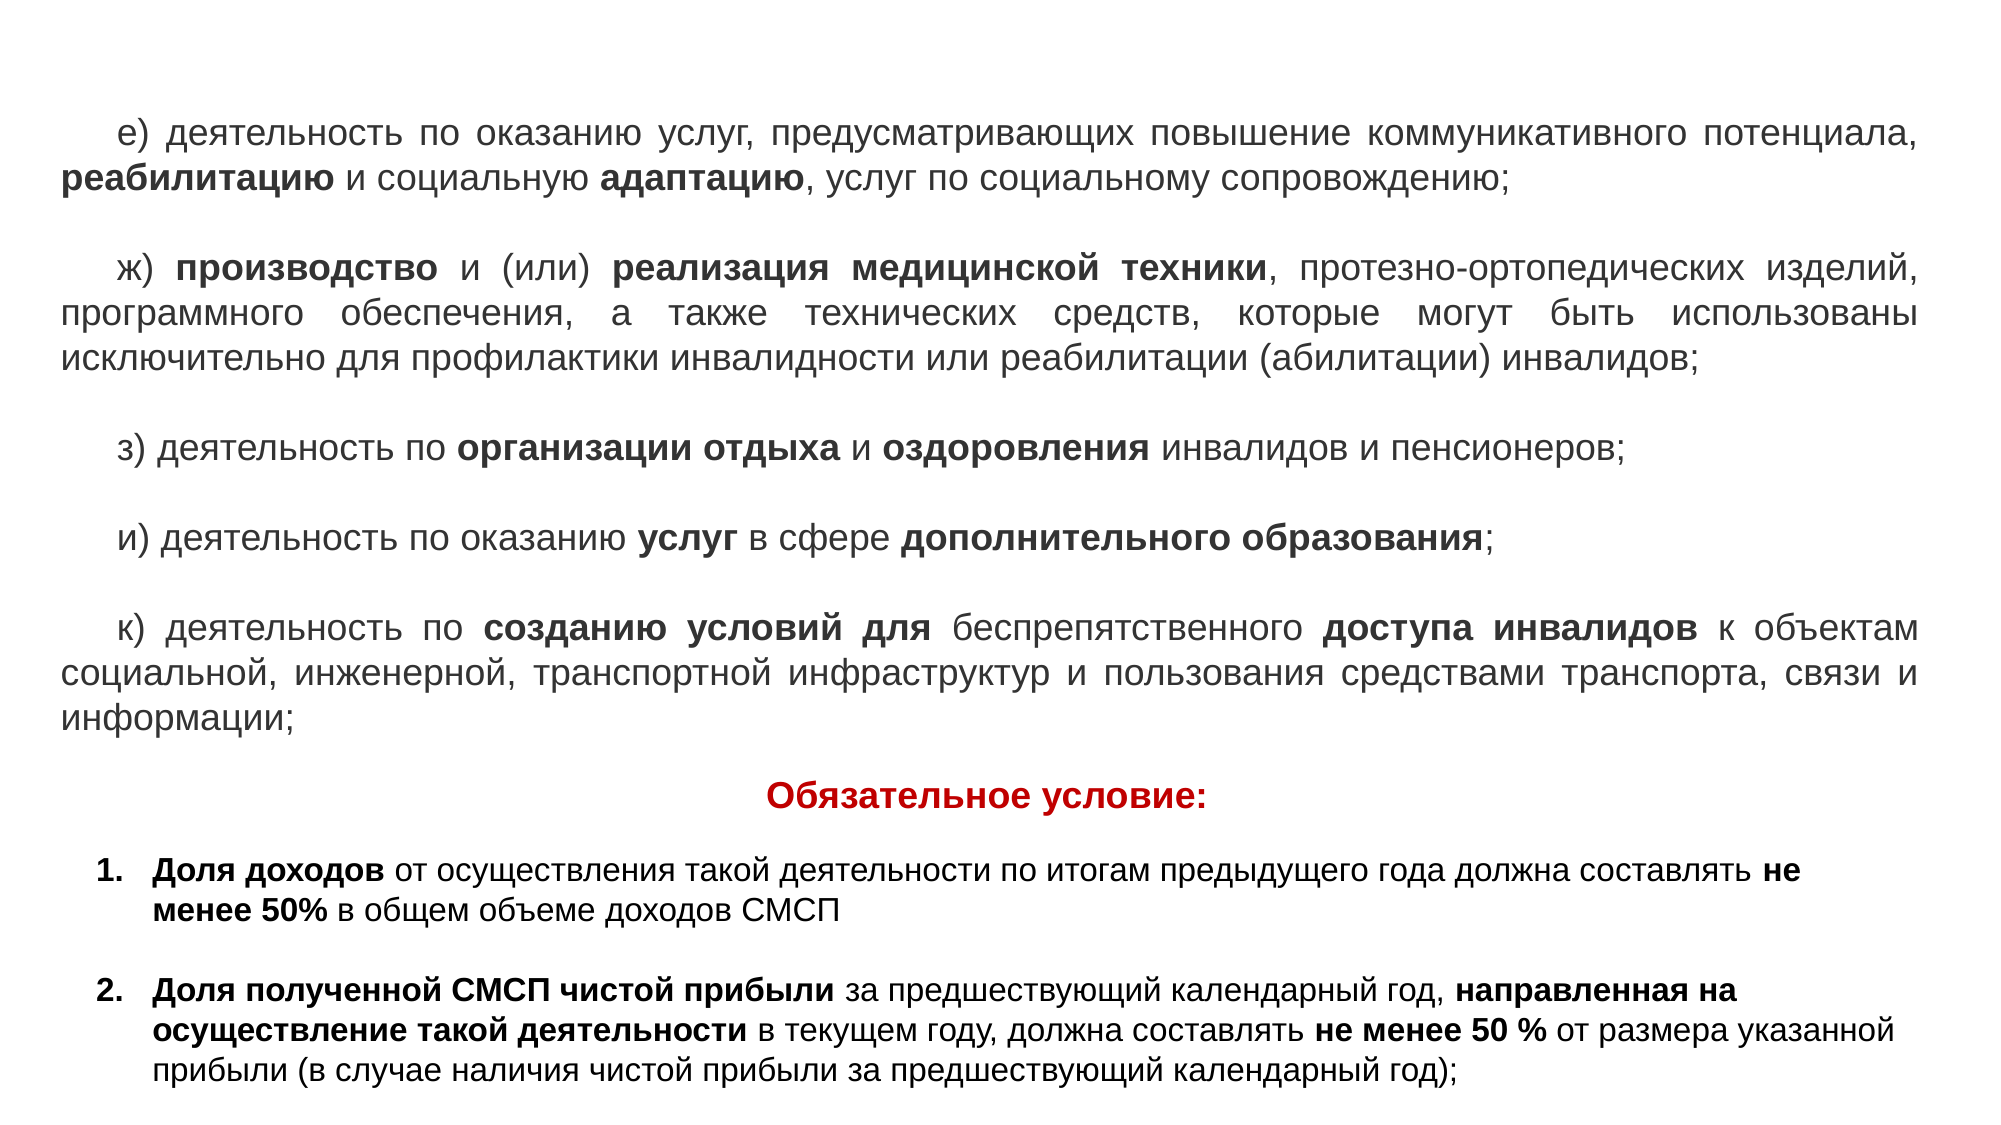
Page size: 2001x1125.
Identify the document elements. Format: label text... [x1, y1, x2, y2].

text_box Обязательное условие: [751, 764, 1255, 824]
text_box Доля доходов от осуществления такой деятельности по итогам предыдущего года должна составлять не менее 50% в общем объеме доходов СМСП Доля полученной СМСП чистой прибыли за предшествующий календарный год, направленная на осуществление такой деятельности в текущем году, должна составлять не менее 50 % от размера указанной прибыли (в случае наличия чистой прибыли за предшествующий календарный год); [81, 841, 1963, 1096]
text_box е) деятельность по оказанию услуг, предусматривающих повышение коммуникативного потенциала, реабилитацию и социальную адаптацию, услуг по социальному сопровождению; ж) производство и (или) реализация медицинской техники, протезно-ортопедических изделий, программного обеспечения, а также технических средств, которые могут быть использованы исключительно для профилактики инвалидности или реабилитации (абилитации) инвалидов; з) деятельность по организации отдыха и оздоровления инвалидов и пенсионеров; и) деятельность по оказанию услуг в сфере дополнительного образования; к) деятельность по созданию условий для беспрепятственного доступа инвалидов к объектам социальной, инженерной, транспортной инфраструктур и пользования средствами транспорта, связи и информации; [45, 100, 1934, 746]
